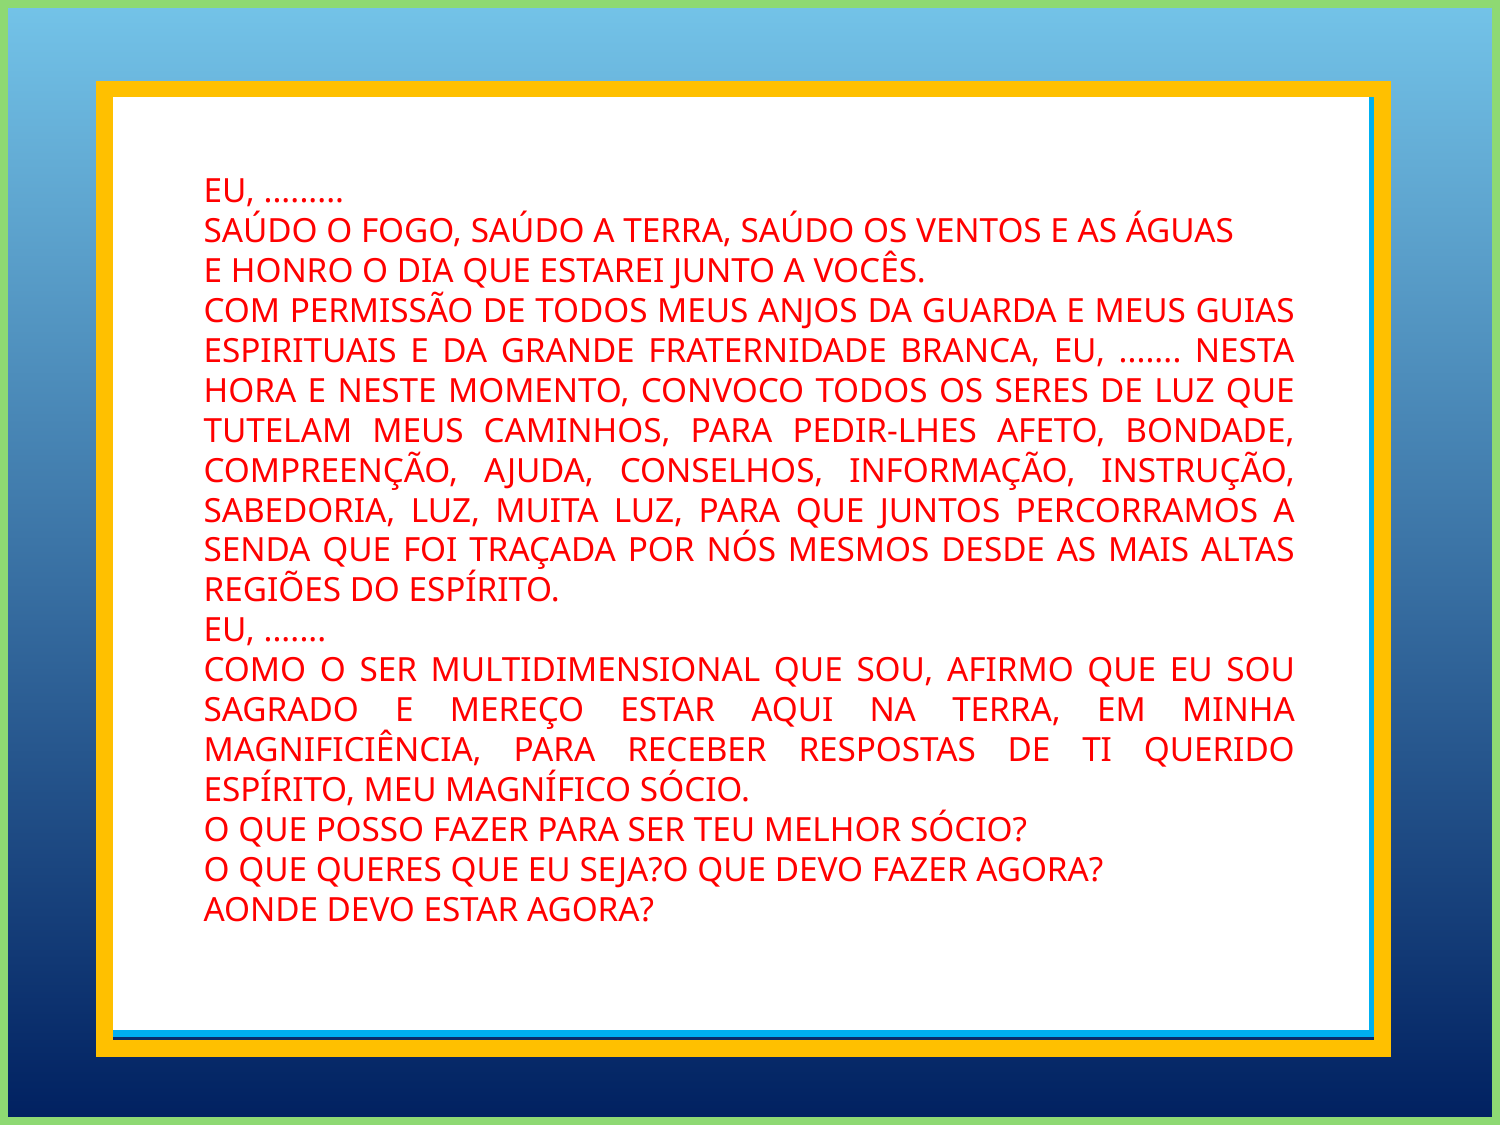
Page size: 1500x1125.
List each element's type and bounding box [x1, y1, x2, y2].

text_box [0, 0, 1500, 1125]
